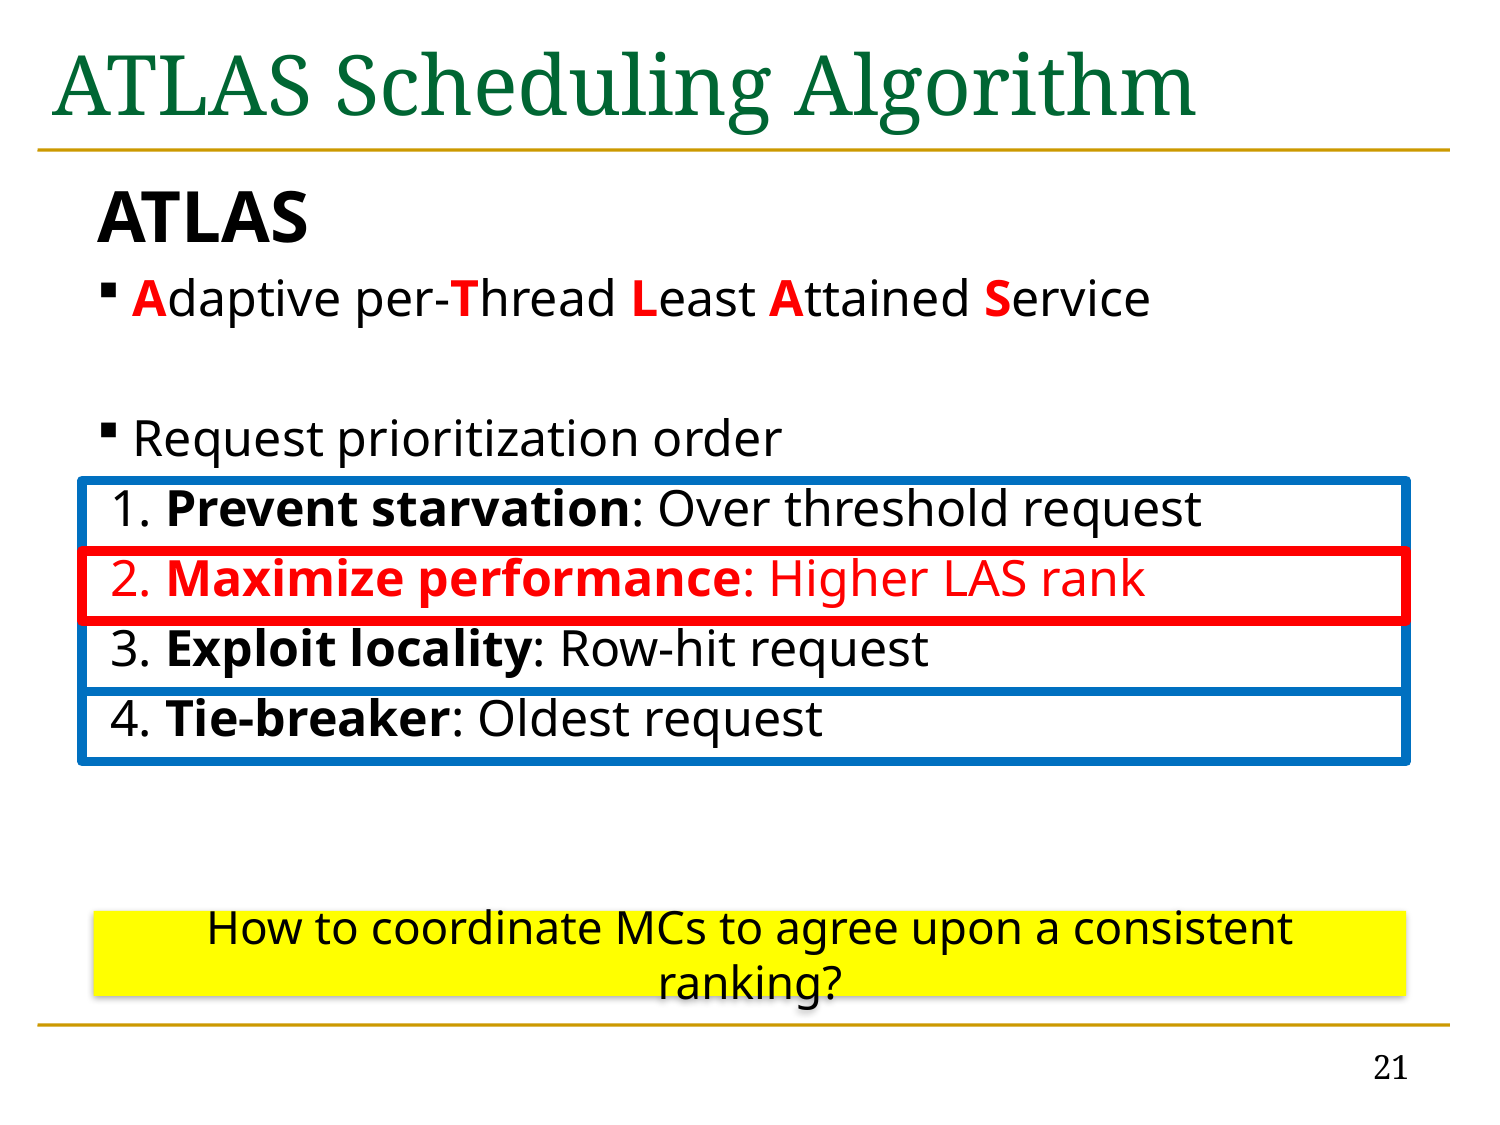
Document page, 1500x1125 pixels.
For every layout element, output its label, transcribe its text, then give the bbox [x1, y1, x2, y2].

text_box [80, 689, 1408, 764]
text_box [80, 623, 1408, 689]
text_box [80, 478, 1408, 549]
slide_number 21 [1074, 1023, 1426, 1100]
list ATLAS Adaptive per-Thread Least Attained Service Request prioritization order 1. Prevent starvation: Over threshold request 2. Maximize performance: Higher LAS rank 3. Exploit locality: Row-hit request 4. Tie-breaker: Oldest request [81, 163, 1437, 907]
text_box [80, 549, 1408, 623]
title ATLAS Scheduling Algorithm [37, 24, 1451, 201]
text_box How to coordinate MCs to agree upon a consistent ranking? [93, 910, 1407, 996]
